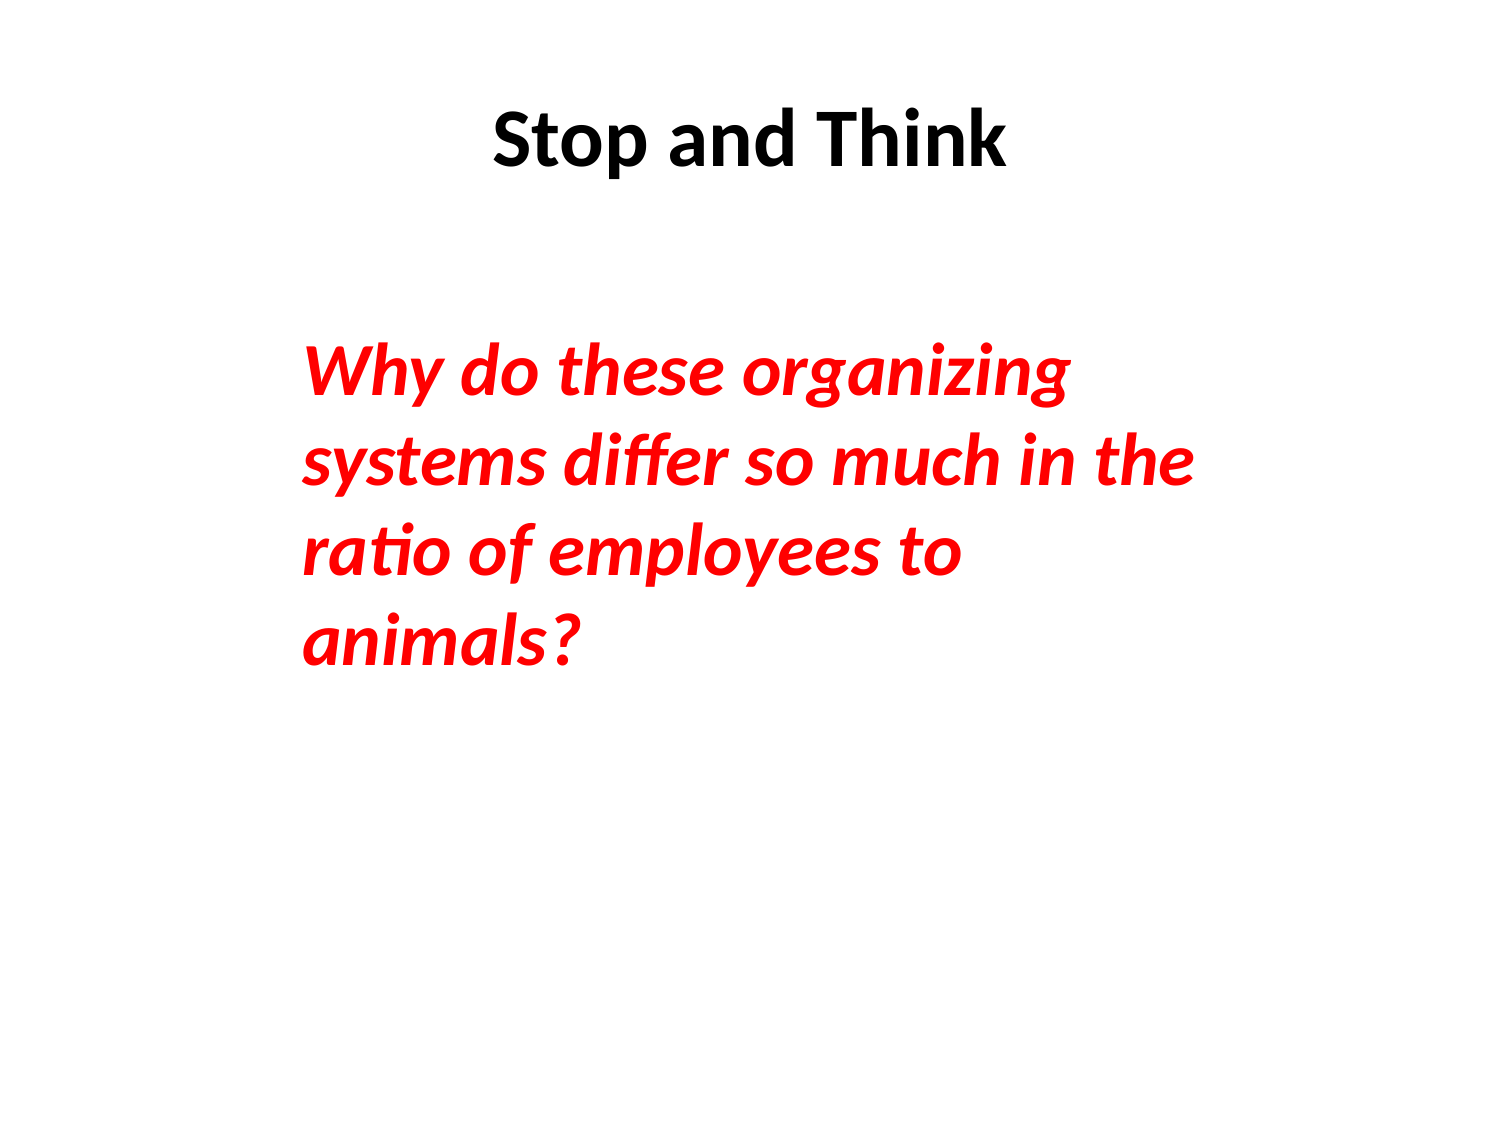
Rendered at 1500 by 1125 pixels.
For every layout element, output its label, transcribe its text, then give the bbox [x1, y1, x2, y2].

list Why do these organizing systems differ so much in the ratio of employees to animals? [287, 312, 1275, 1055]
title Stop and Think [75, 45, 1425, 233]
